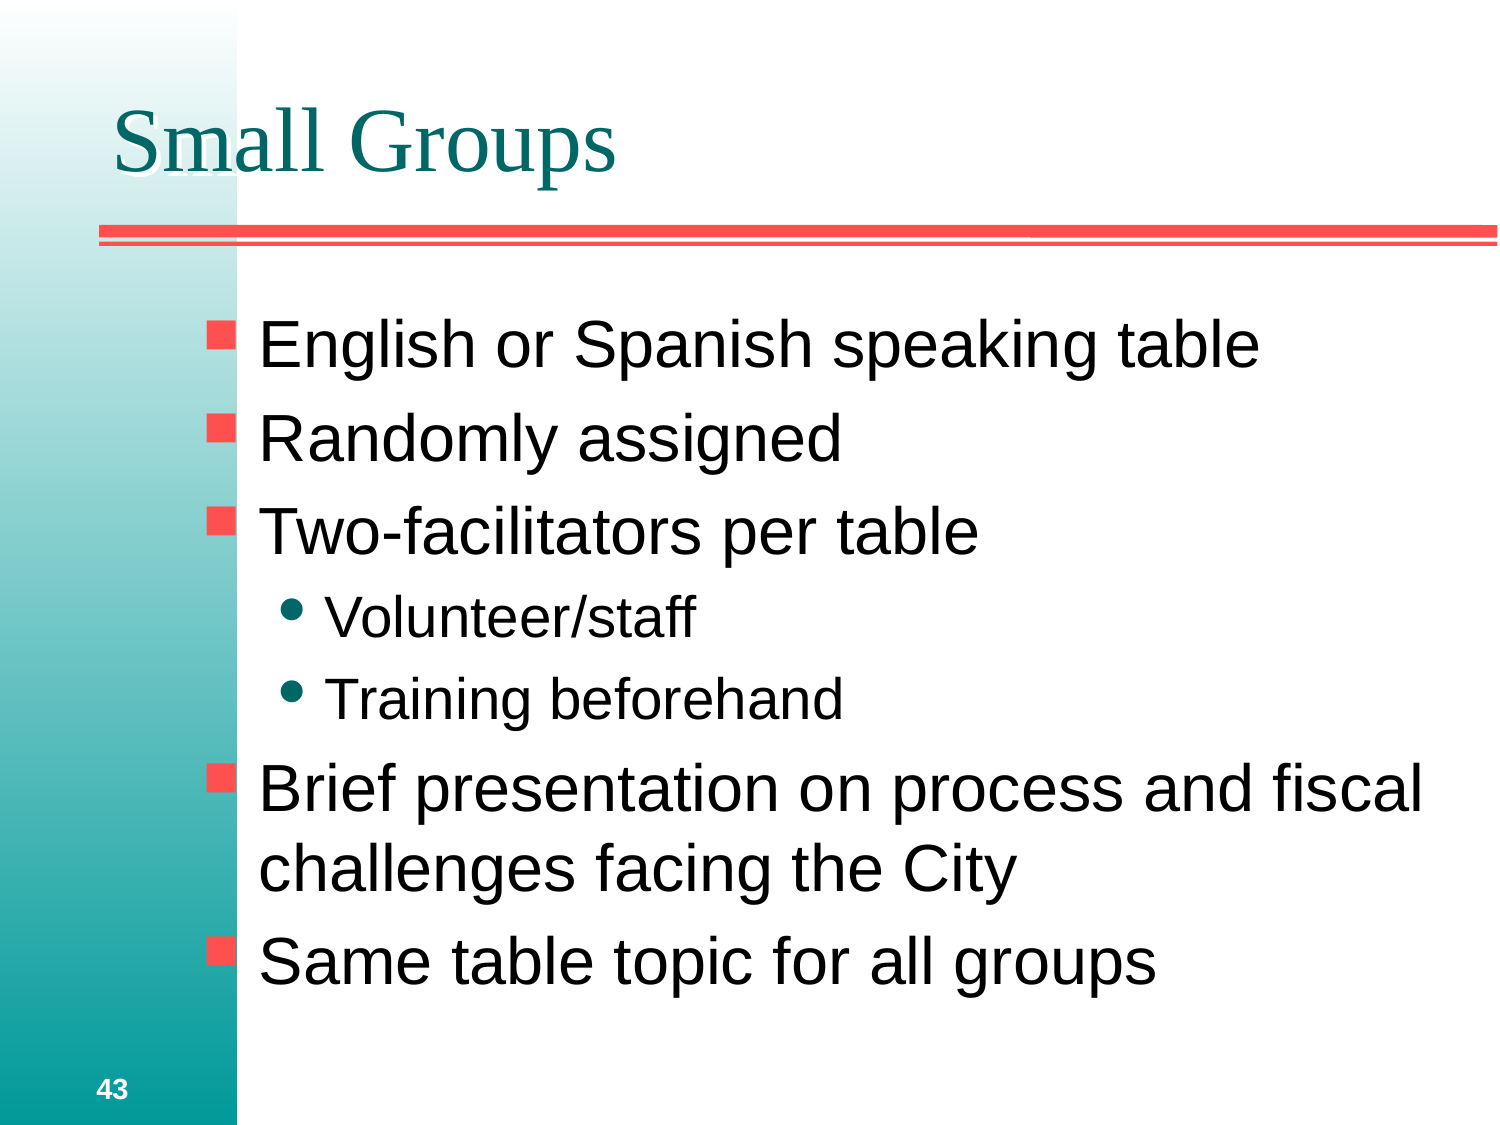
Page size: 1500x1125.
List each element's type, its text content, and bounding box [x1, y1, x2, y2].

slide_number 43 [0, 1050, 225, 1125]
list English or Spanish speaking table Randomly assigned Two-facilitators per table Volunteer/staff Training beforehand Brief presentation on process and fiscal challenges facing the City Same table topic for all groups [187, 293, 1463, 975]
title Small Groups [96, 43, 1375, 225]
